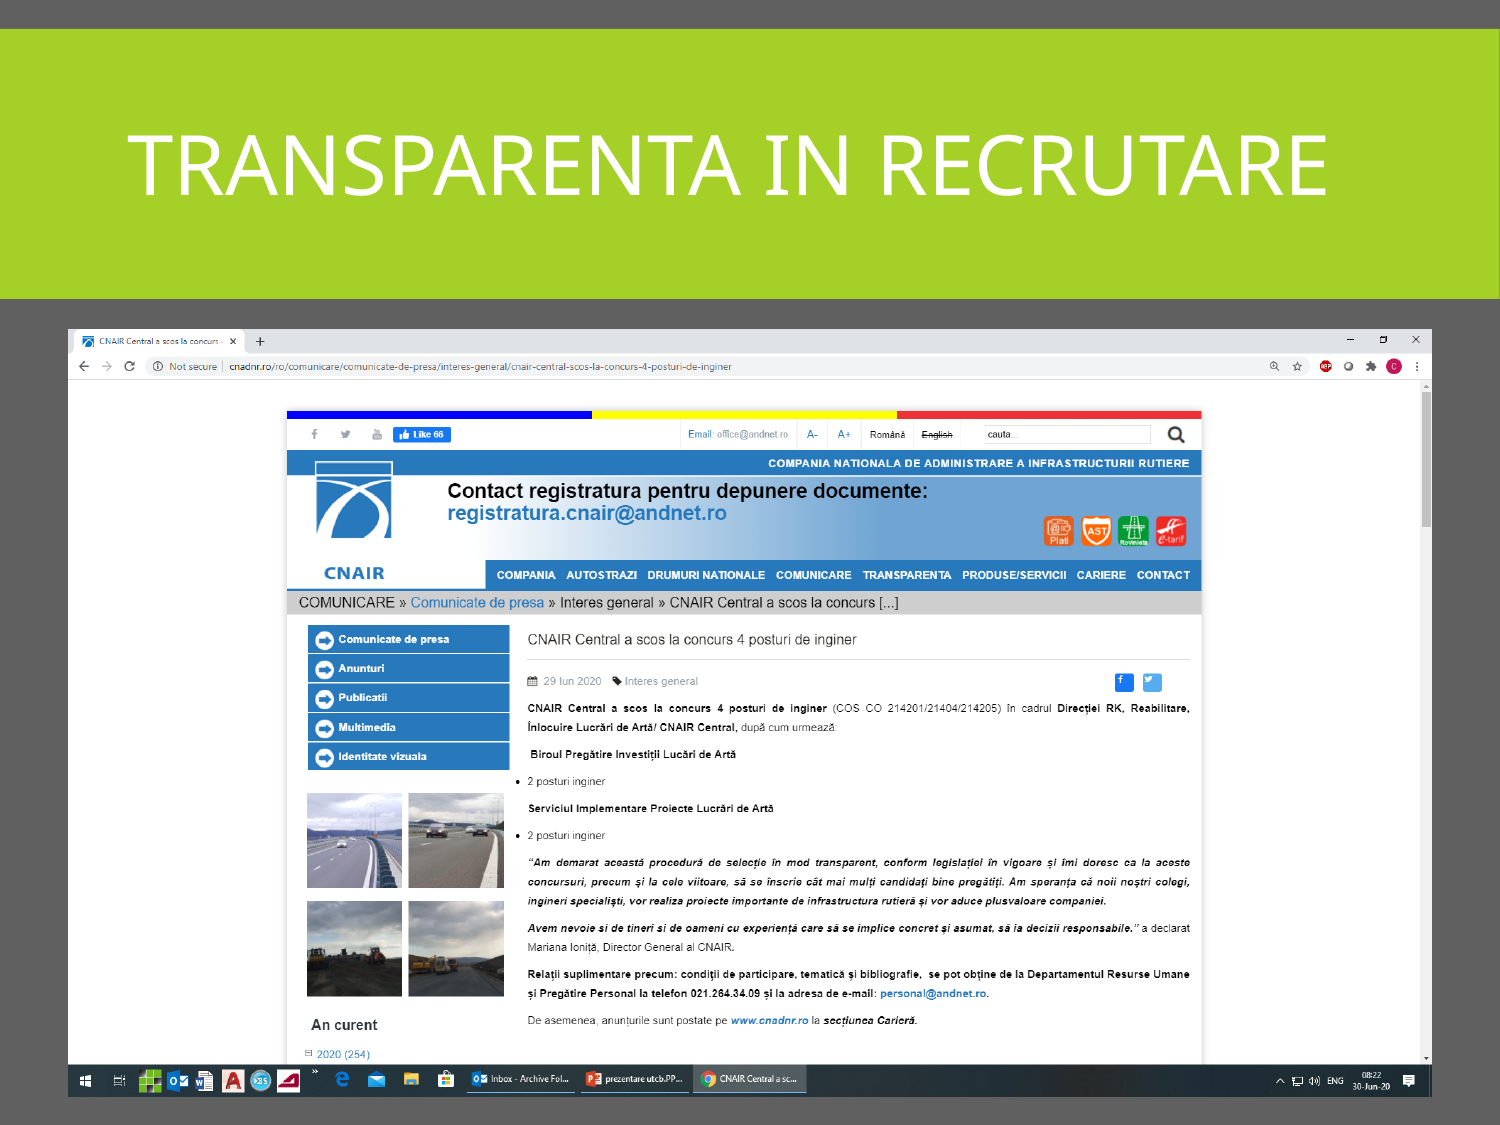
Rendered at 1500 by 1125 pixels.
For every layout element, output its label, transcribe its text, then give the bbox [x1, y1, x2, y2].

title TRANSPARENTA IN RECRUTARE [112, 46, 1388, 295]
picture [68, 329, 1432, 1097]
